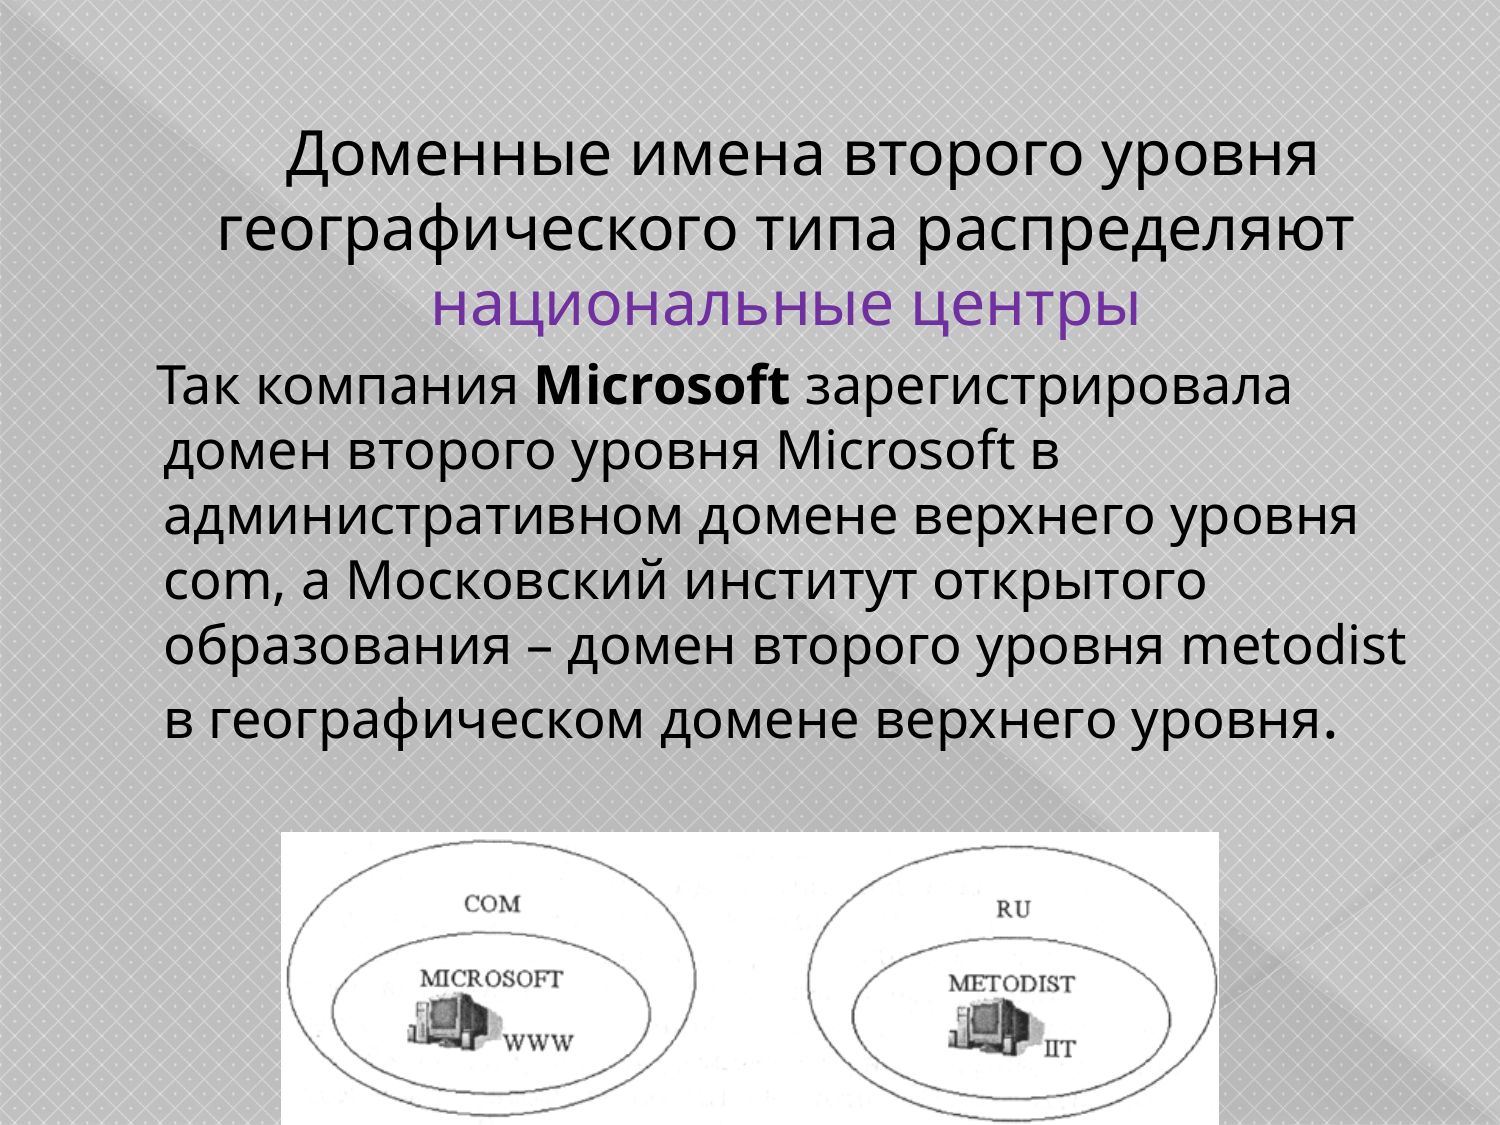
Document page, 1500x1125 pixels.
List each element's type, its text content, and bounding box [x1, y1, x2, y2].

list Доменные имена второго уровня географического типа распределяют национальные центры Так компания Microsoft зарегистрировала домен второго уровня Microsoft в административном домене верхнего уровня com, а Московский институт открытого образования – домен второго уровня metodist в географическом домене верхнего уровня. [75, 105, 1425, 1005]
picture [280, 832, 1219, 1125]
